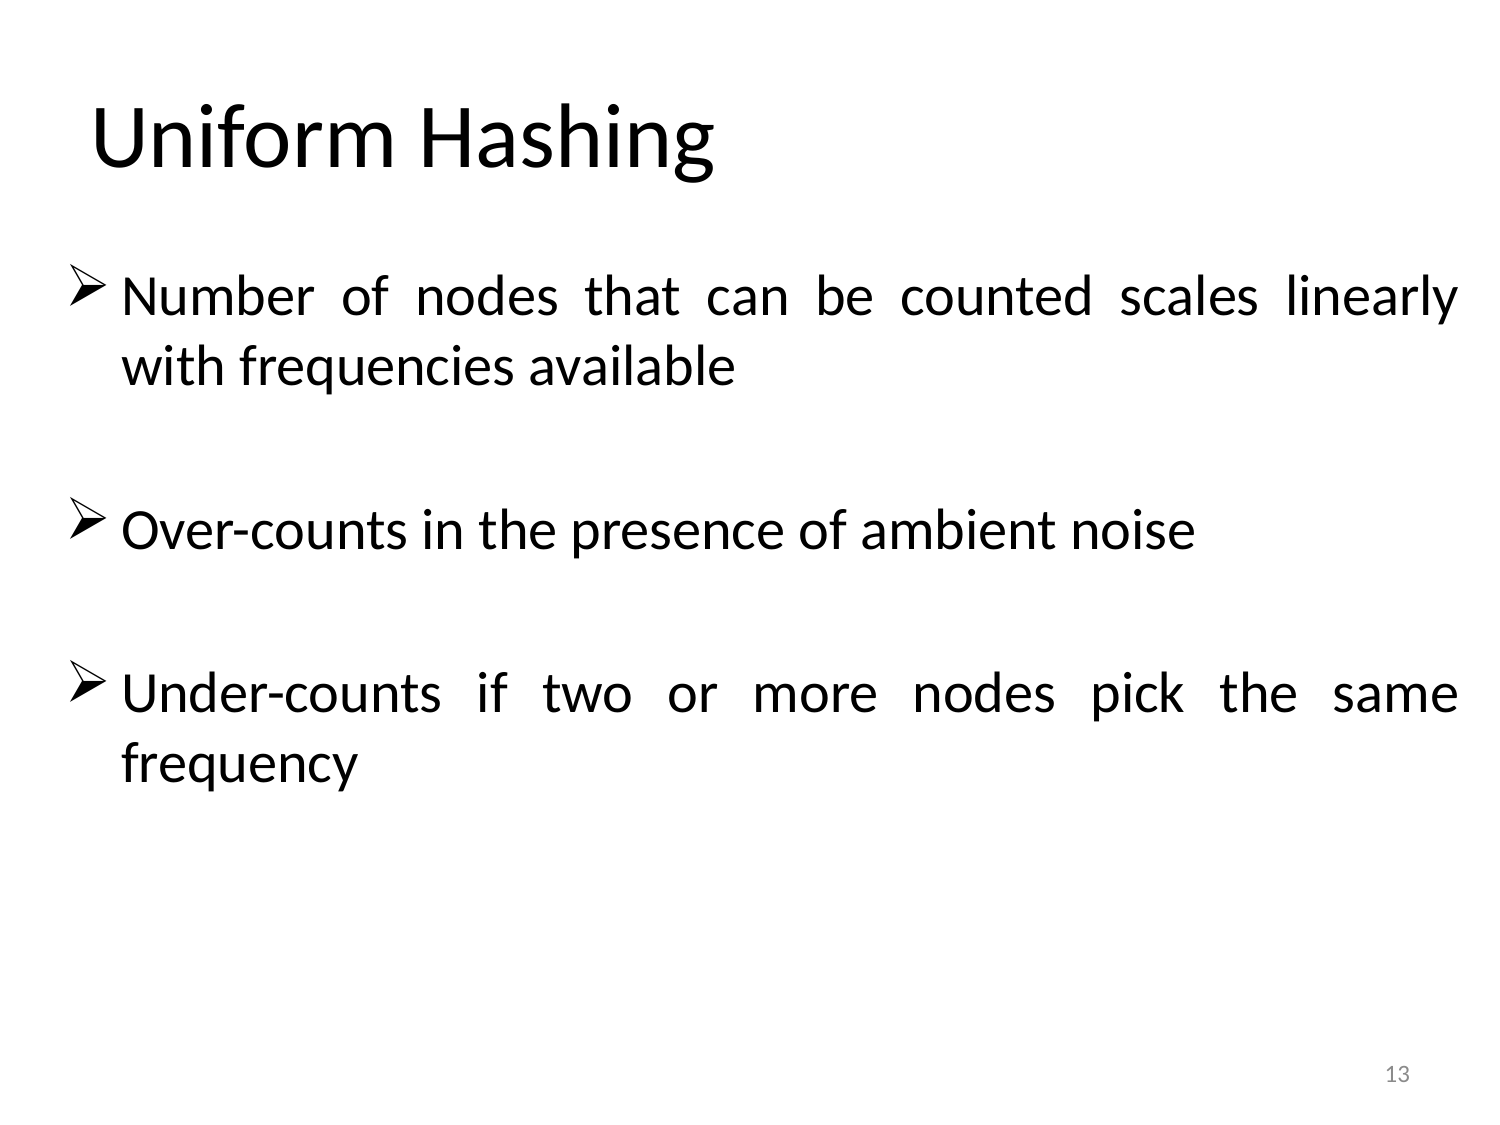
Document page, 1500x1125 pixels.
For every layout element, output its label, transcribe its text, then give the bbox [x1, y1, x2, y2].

list Number of nodes that can be counted scales linearly with frequencies available Over-counts in the presence of ambient noise Under-counts if two or more nodes pick the same frequency [50, 249, 1475, 875]
title Uniform Hashing [75, 50, 1463, 213]
slide_number 13 [1074, 1042, 1425, 1103]
